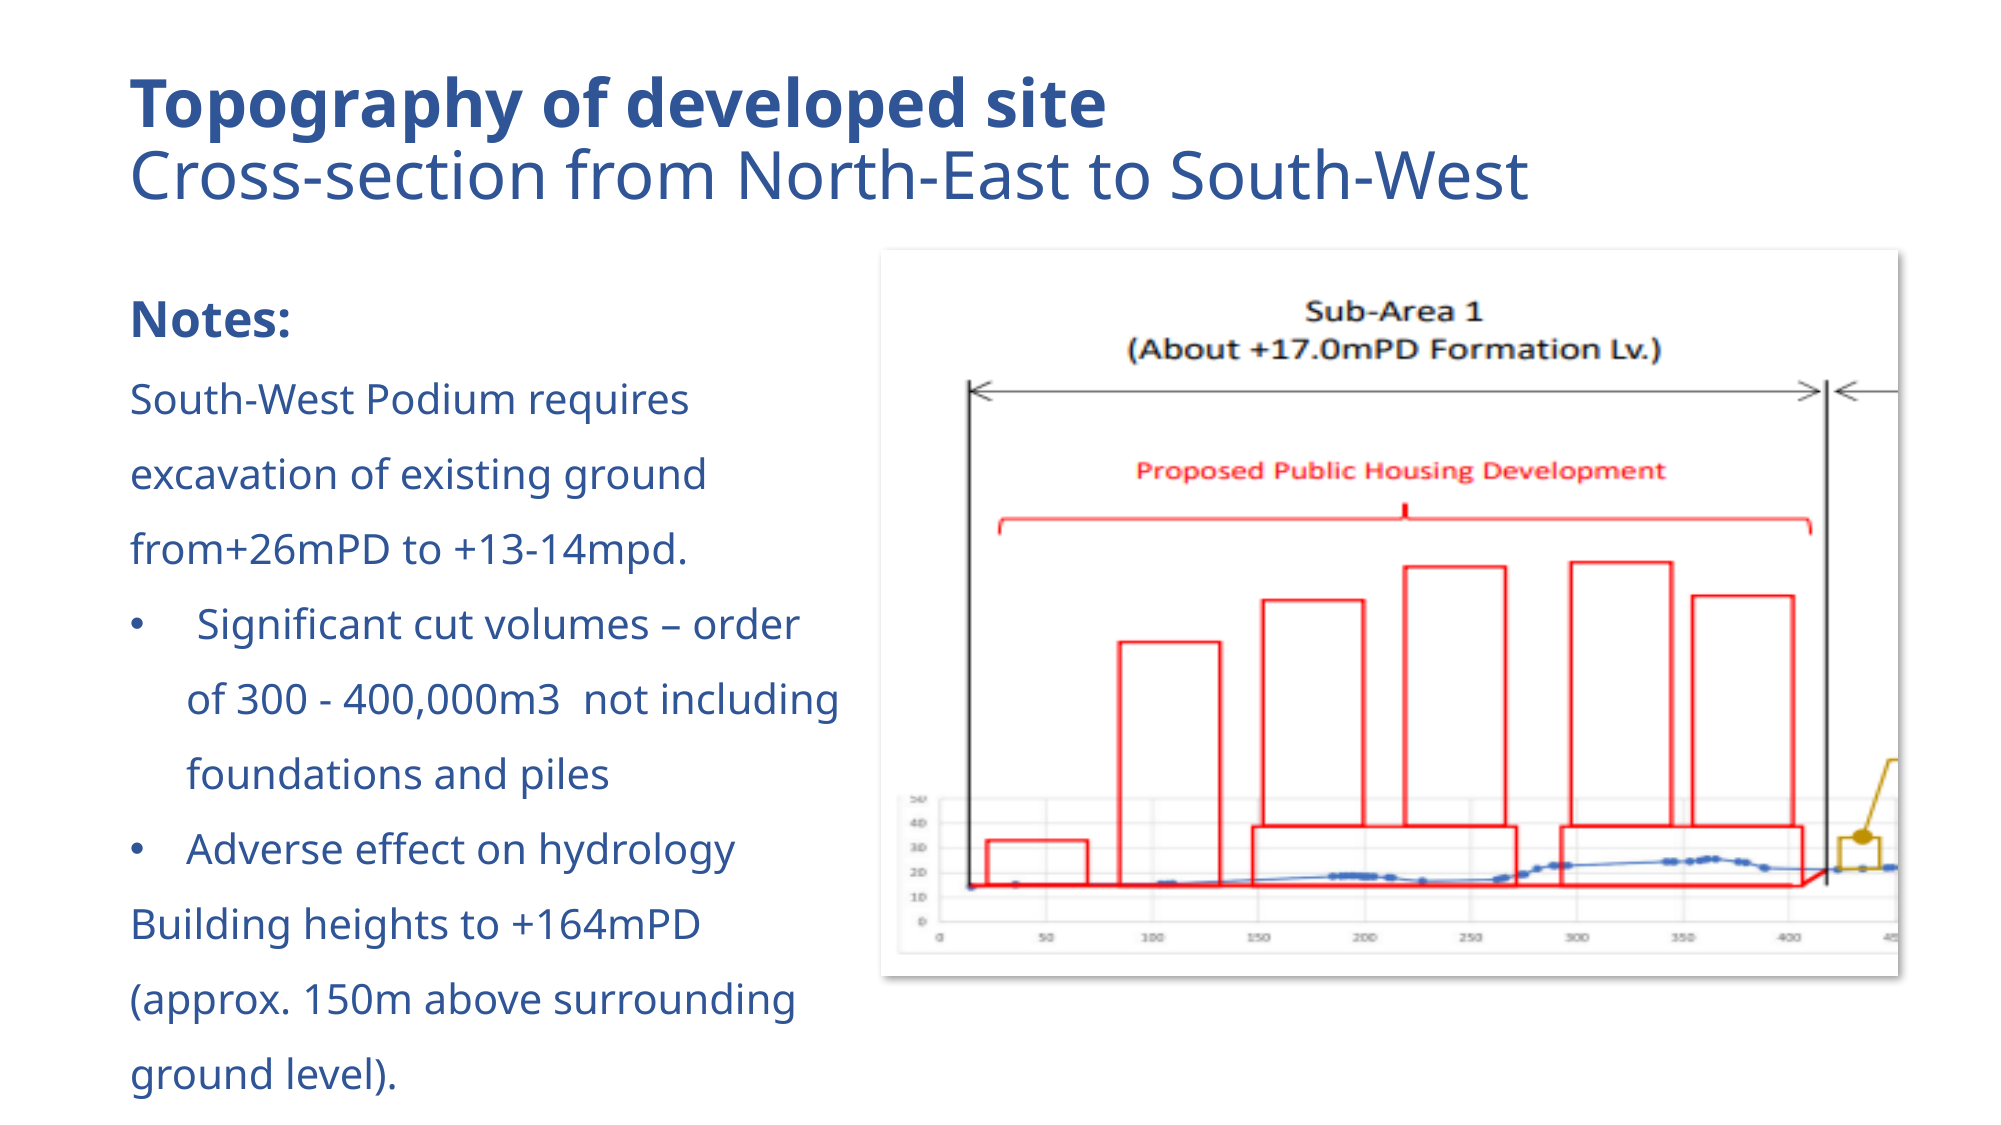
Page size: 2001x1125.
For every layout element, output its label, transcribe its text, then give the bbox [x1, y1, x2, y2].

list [881, 250, 1898, 976]
title Topography of developed site Cross-section from North-East to South-West [115, 33, 1840, 251]
text_box Notes: South-West Podium requires excavation of existing ground from+26mPD to +13-14mpd. Significant cut volumes – order of 300 - 400,000m3 not including foundations and piles Adverse effect on hydrology Building heights to +164mPD (approx. 150m above surrounding ground level). [115, 250, 859, 1106]
